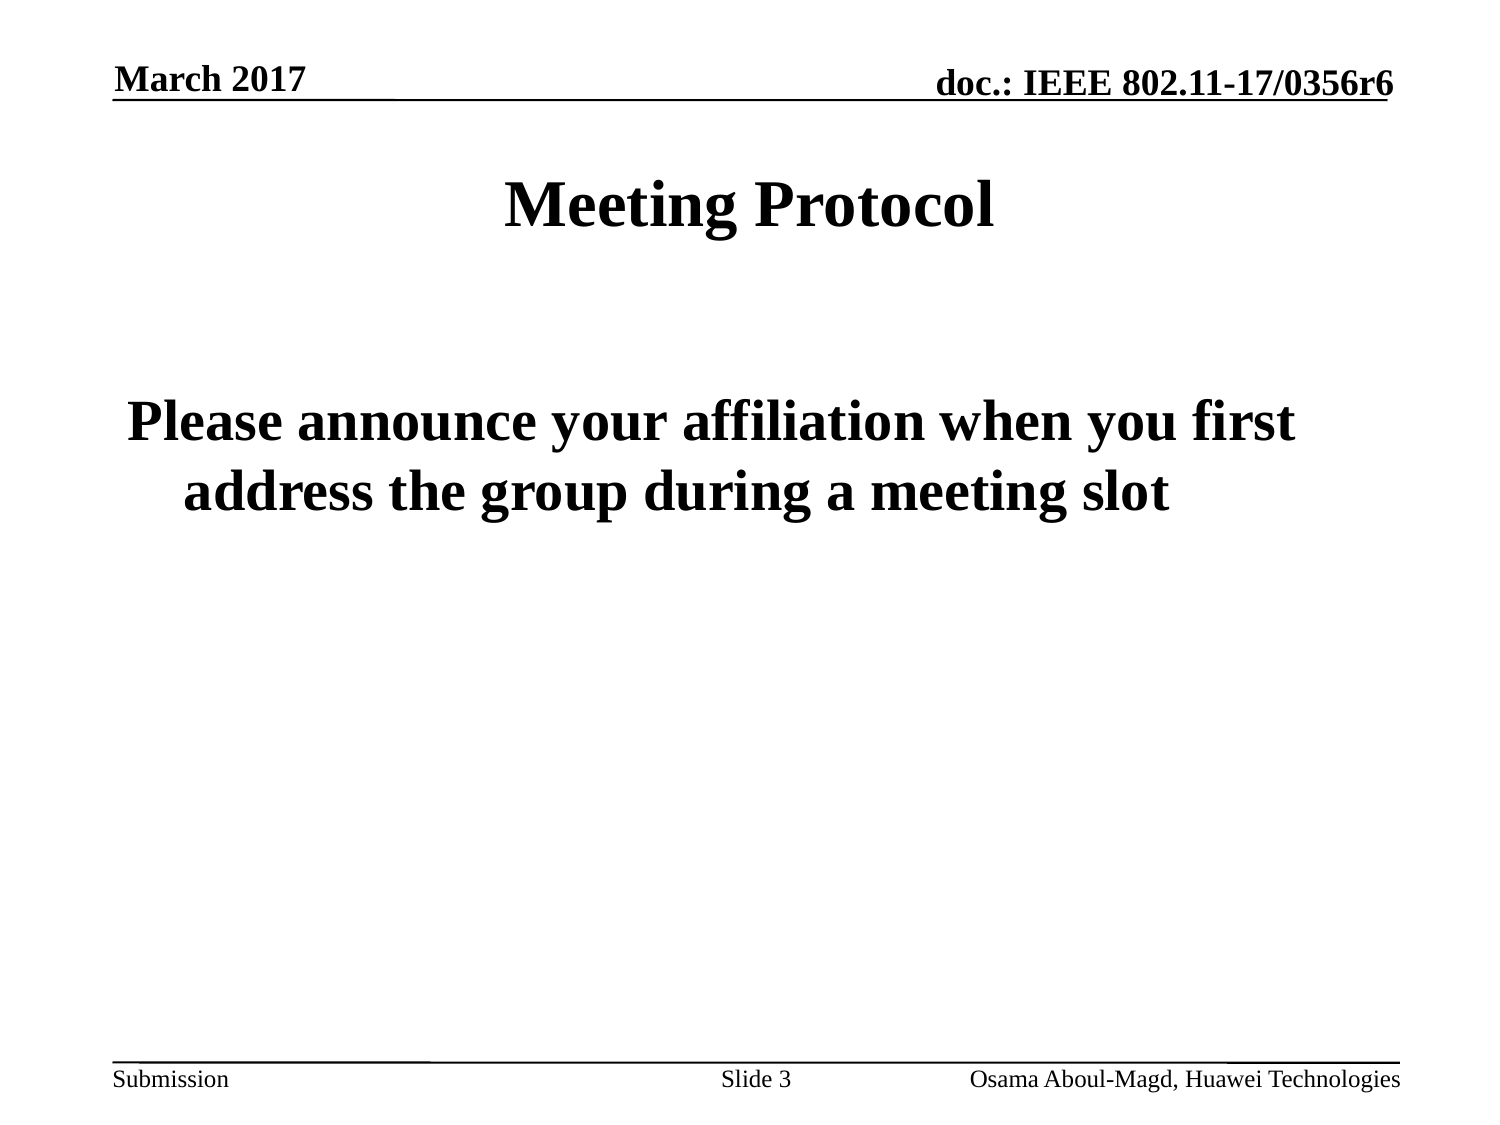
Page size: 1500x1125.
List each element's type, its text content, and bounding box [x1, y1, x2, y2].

title Meeting Protocol [112, 112, 1388, 288]
slide_number Slide 3 [712, 1061, 800, 1123]
list Please announce your affiliation when you first address the group during a meeting slot [112, 374, 1388, 513]
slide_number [114, 54, 423, 100]
footer Osama Aboul-Magd, Huawei Technologies [878, 1061, 1402, 1093]
